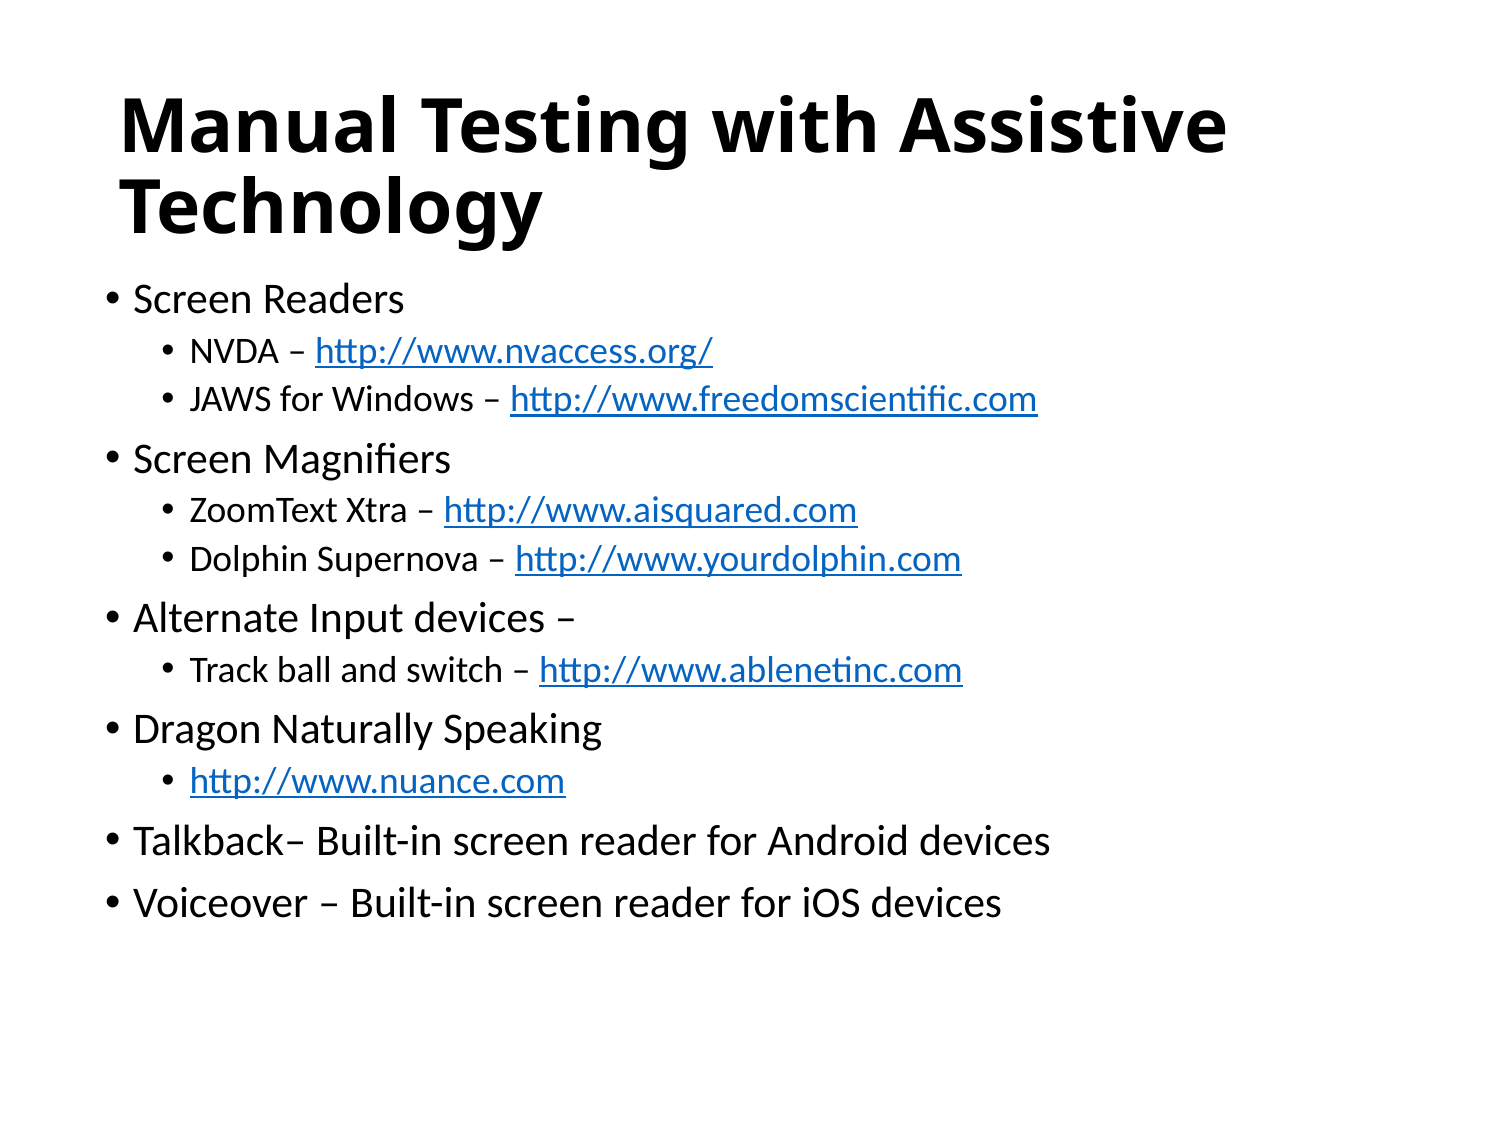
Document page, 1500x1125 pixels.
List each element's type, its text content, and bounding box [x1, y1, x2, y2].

title Manual Testing with Assistive Technology [103, 59, 1397, 268]
list Screen Readers NVDA – http://www.nvaccess.org/ JAWS for Windows – http://www.freedomscientific.com Screen Magnifiers ZoomText Xtra – http://www.aisquared.com Dolphin Supernova – http://www.yourdolphin.com Alternate Input devices – Track ball and switch – http://www.ablenetinc.com Dragon Naturally Speaking http://www.nuance.com Talkback– Built-in screen reader for Android devices Voiceover – Built-in screen reader for iOS devices [90, 268, 1413, 1106]
